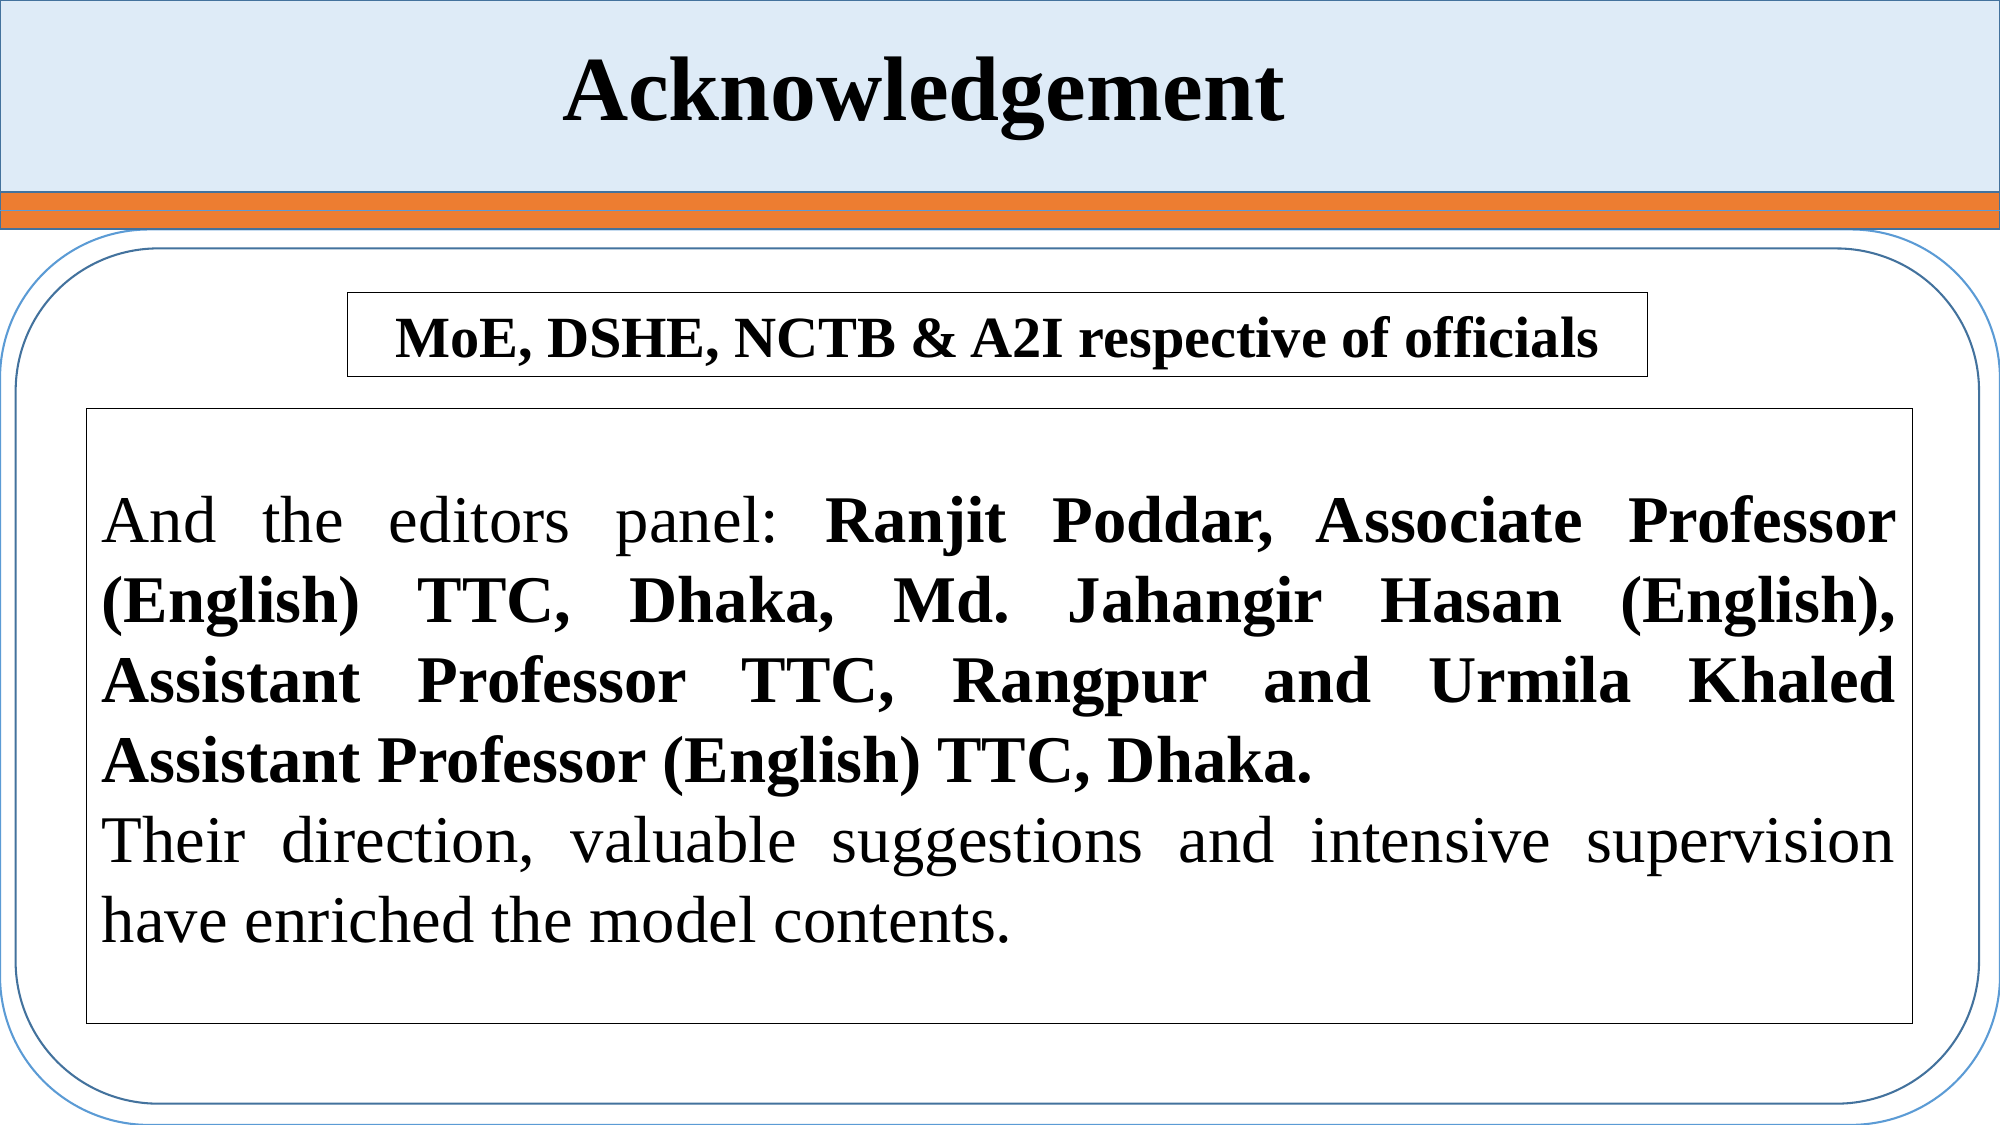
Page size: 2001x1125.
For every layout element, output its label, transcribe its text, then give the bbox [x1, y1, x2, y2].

text_box [14, 247, 1981, 1105]
text_box MoE, DSHE, NCTB & A2I respective of officials [347, 292, 1648, 377]
text_box [0, 230, 2000, 1125]
text_box And the editors panel: Ranjit Poddar, Associate Professor (English) TTC, Dhaka, Md. Jahangir Hasan (English), Assistant Professor TTC, Rangpur and Urmila Khaled Assistant Professor (English) TTC, Dhaka. Their direction, valuable suggestions and intensive supervision have enriched the model contents. [86, 408, 1913, 1024]
text_box Acknowledgement [471, 21, 1400, 147]
text_box [0, 0, 2000, 191]
text_box [0, 212, 2000, 230]
text_box [0, 191, 2000, 210]
